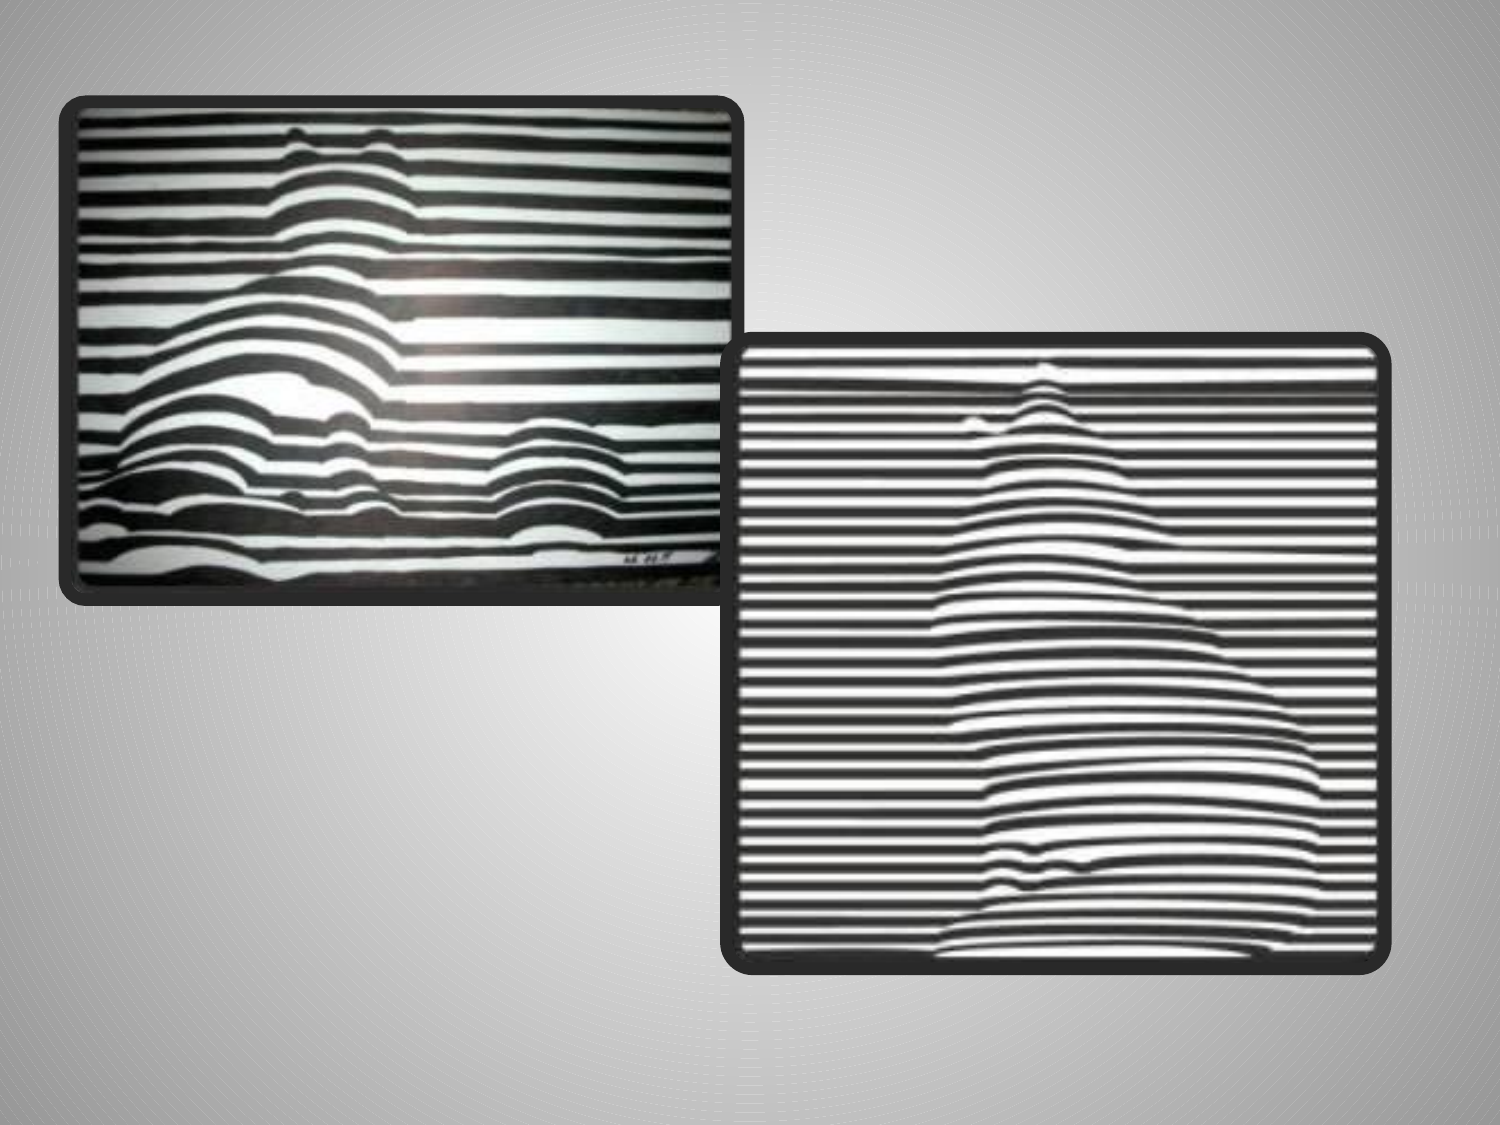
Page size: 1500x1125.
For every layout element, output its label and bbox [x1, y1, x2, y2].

picture [64, 101, 1386, 970]
